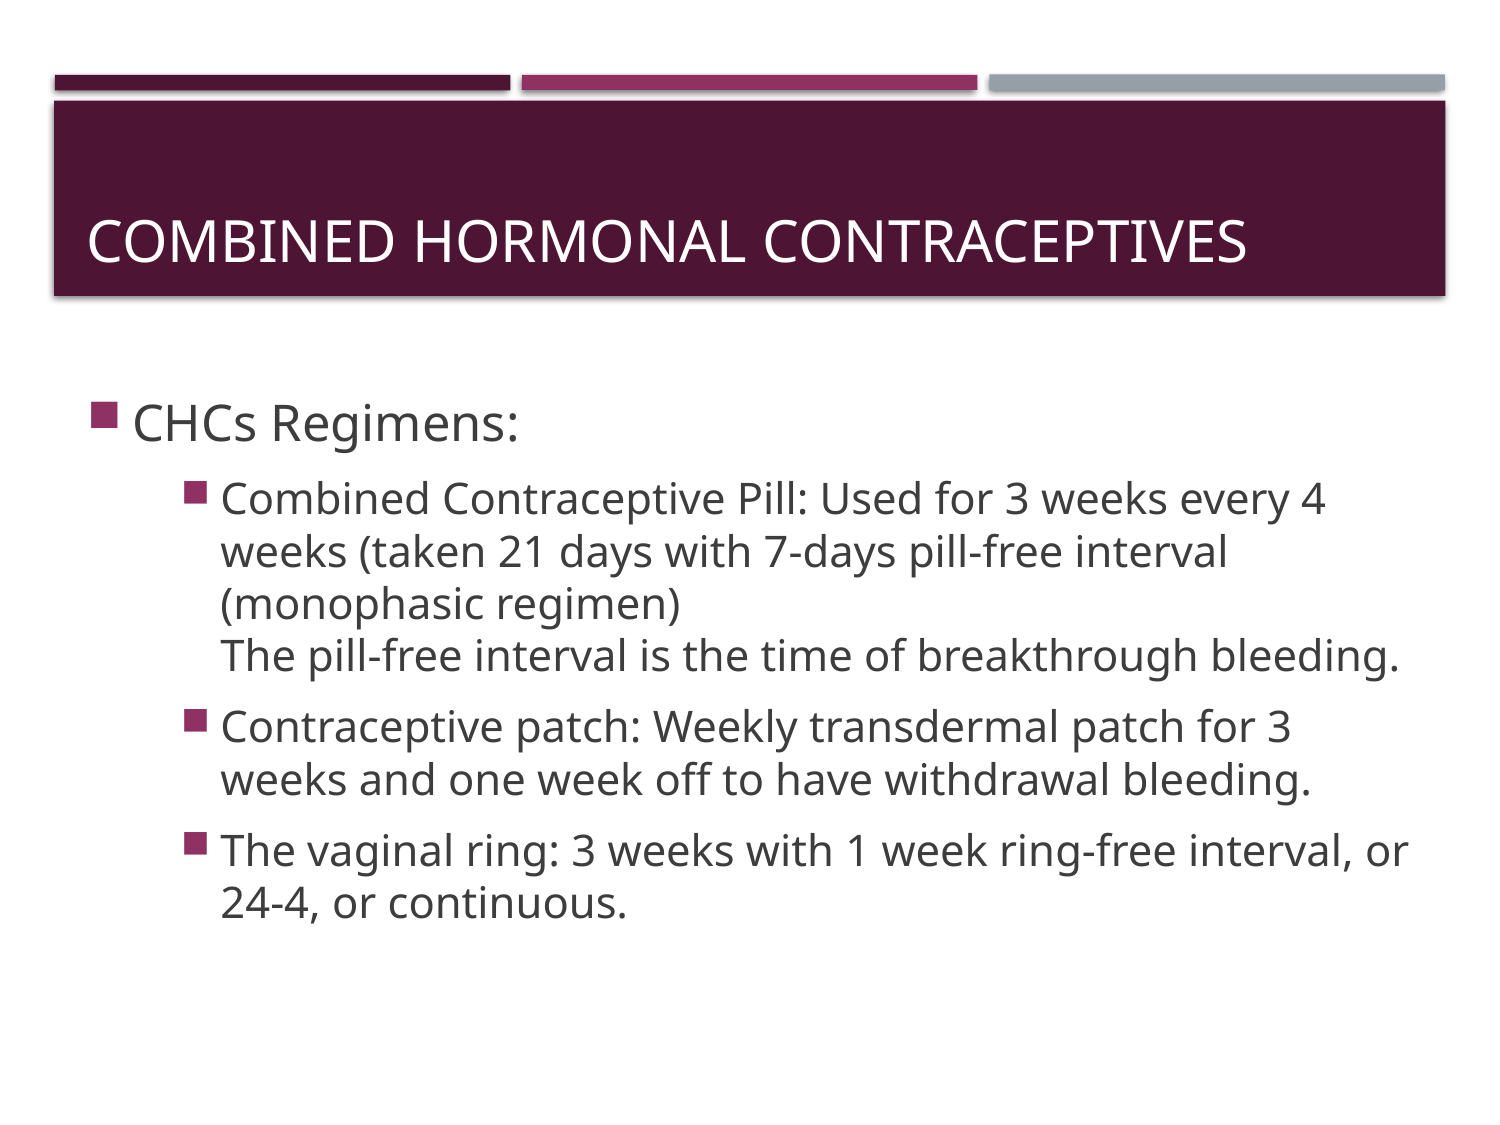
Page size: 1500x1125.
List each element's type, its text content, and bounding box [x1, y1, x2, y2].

title Combined Hormonal Contraceptives [71, 115, 1429, 282]
list CHCs Regimens: Combined Contraceptive Pill: Used for 3 weeks every 4 weeks (taken 21 days with 7-days pill-free interval (monophasic regimen) The pill-free interval is the time of breakthrough bleeding. Contraceptive patch: Weekly transdermal patch for 3 weeks and one week off to have withdrawal bleeding. The vaginal ring: 3 weeks with 1 week ring-free interval, or 24-4, or continuous. [71, 357, 1429, 962]
